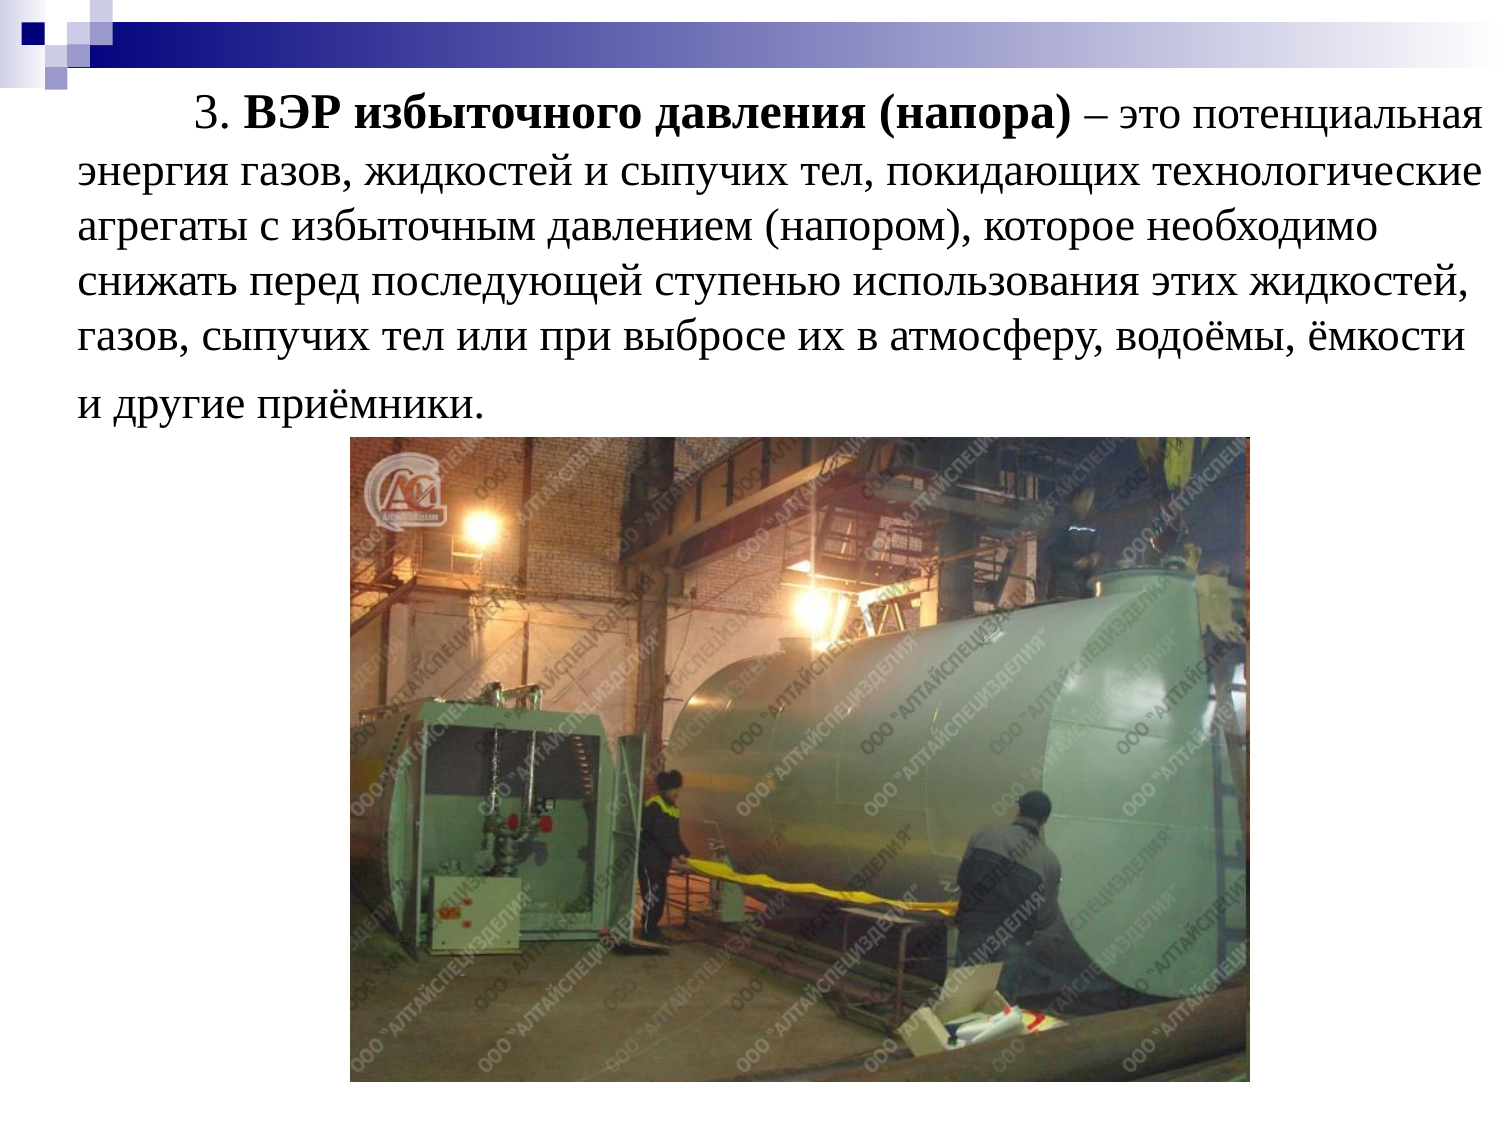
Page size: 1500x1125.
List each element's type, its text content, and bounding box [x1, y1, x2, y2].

picture [349, 437, 1251, 1082]
title 3. ВЭР избыточного давления (напора) – это потенциальная энергия газов, жидкостей и сыпучих тел, покидающих технологические агрегаты с избыточным давлением (напором), которое необходимо снижать перед последующей ступенью использования этих жидкостей, газов, сыпучих тел или при выбросе их в атмосферу, водоёмы, ёмкости и другие приёмники. [62, 50, 1500, 450]
